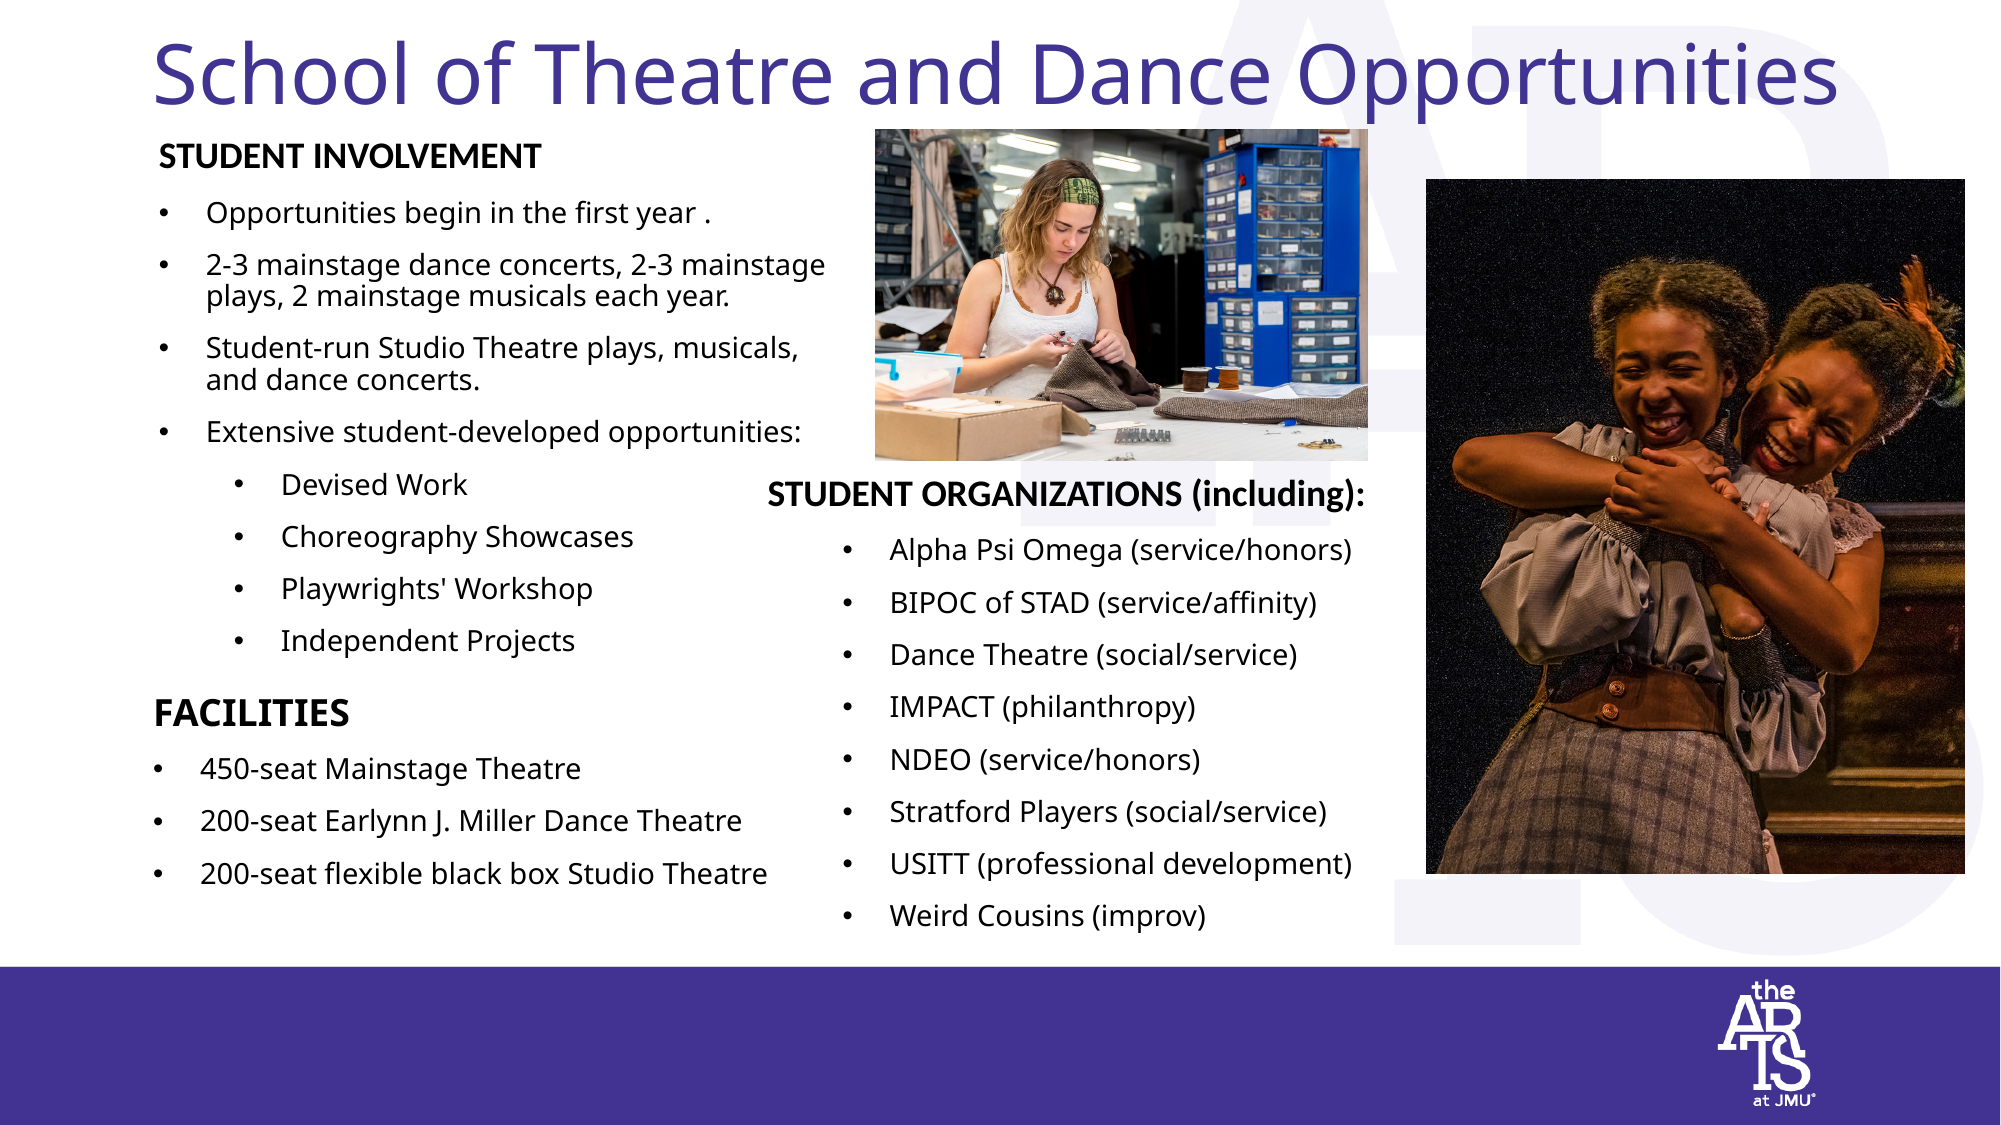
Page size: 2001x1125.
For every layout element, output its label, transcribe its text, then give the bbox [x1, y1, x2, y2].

picture [0, 0, 2001, 1125]
text_box STUDENT INVOLVEMENT Opportunities begin in the first year . 2-3 mainstage dance concerts, 2-3 mainstage plays, 2 mainstage musicals each year. Student-run Studio Theatre plays, musicals, and dance concerts. Extensive student-developed opportunities: Devised Work Choreography Showcases Playwrights' Workshop Independent Projects [143, 129, 858, 666]
title School of Theatre and Dance Opportunities [137, 38, 1863, 131]
text_box STUDENT ORGANIZATIONS (including): Alpha Psi Omega (service/honors) BIPOC of STAD (service/affinity) Dance Theatre (social/service) IMPACT (philanthropy) NDEO (service/honors) Stratford Players (social/service) USITT (professional development) Weird Cousins (improv) [752, 466, 1450, 941]
text_box FACILITIES 450-seat Mainstage Theatre 200-seat Earlynn J. Miller Dance Theatre 200-seat flexible black box Studio Theatre [138, 681, 850, 898]
